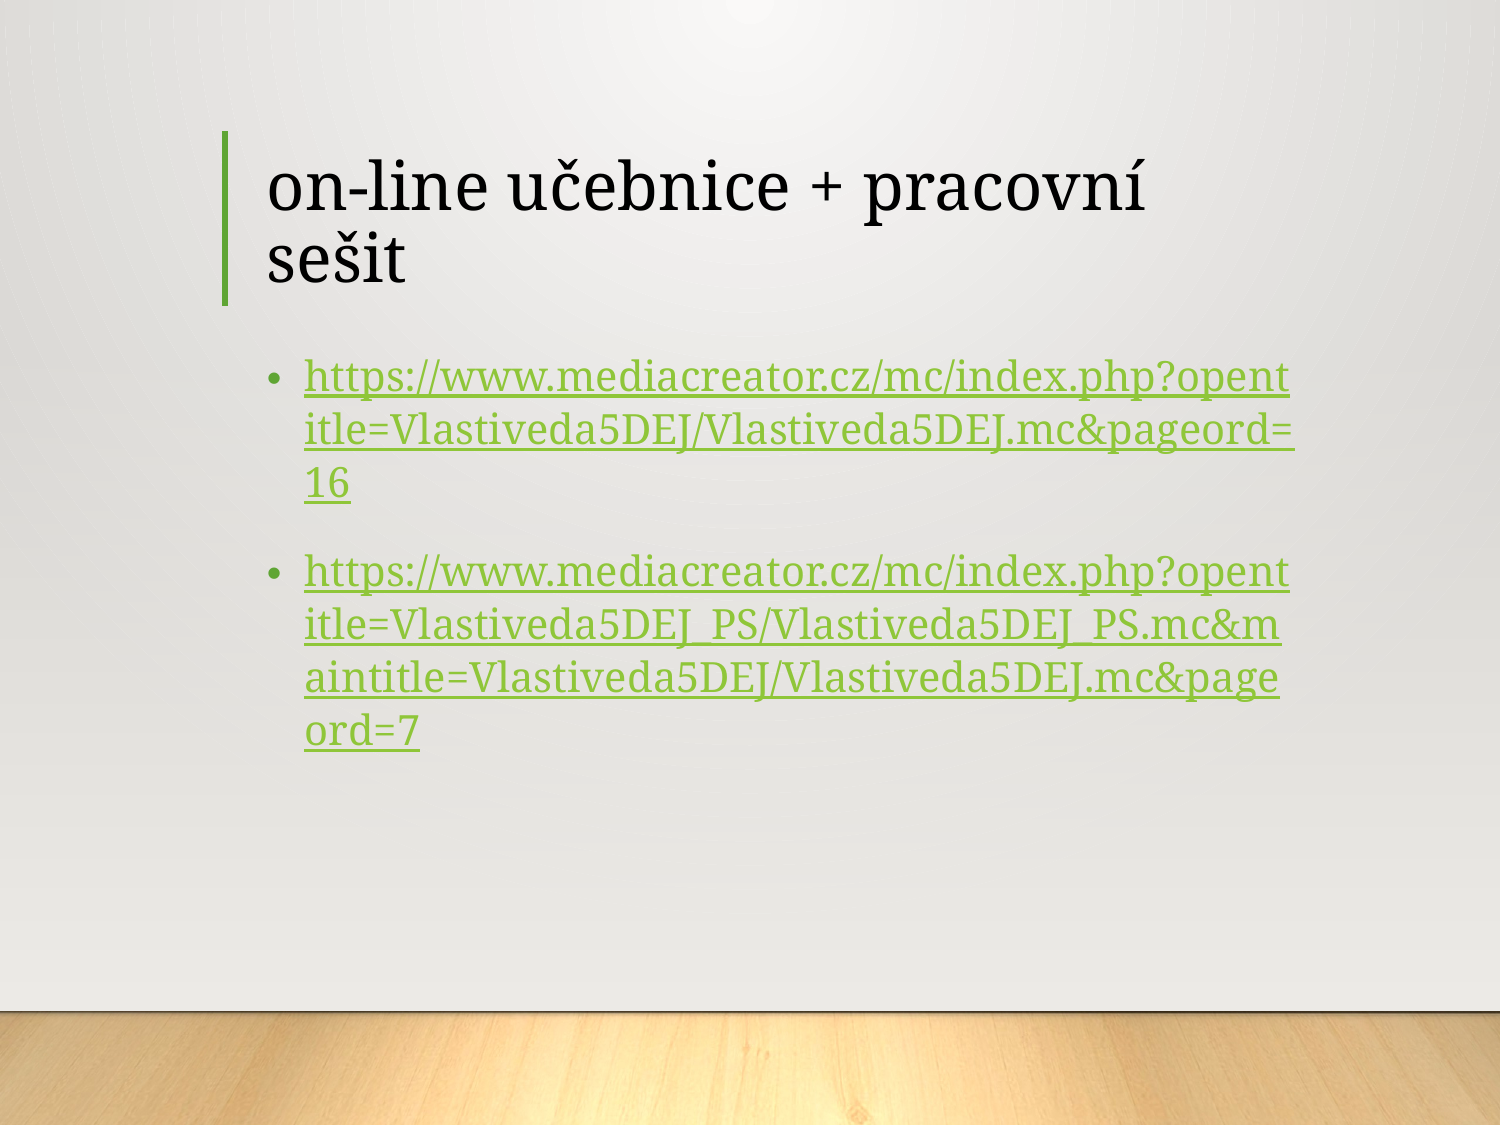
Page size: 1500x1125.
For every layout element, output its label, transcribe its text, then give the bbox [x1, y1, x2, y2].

title on-line učebnice + pracovní sešit [251, 131, 1315, 305]
list https://www.mediacreator.cz/mc/index.php?opentitle=Vlastiveda5DEJ/Vlastiveda5DEJ.mc&pageord=16 https://www.mediacreator.cz/mc/index.php?opentitle=Vlastiveda5DEJ_PS/Vlastiveda5DEJ_PS.mc&maintitle=Vlastiveda5DEJ/Vlastiveda5DEJ.mc&pageord=7 [251, 330, 1315, 897]
picture [0, 1011, 1500, 1125]
